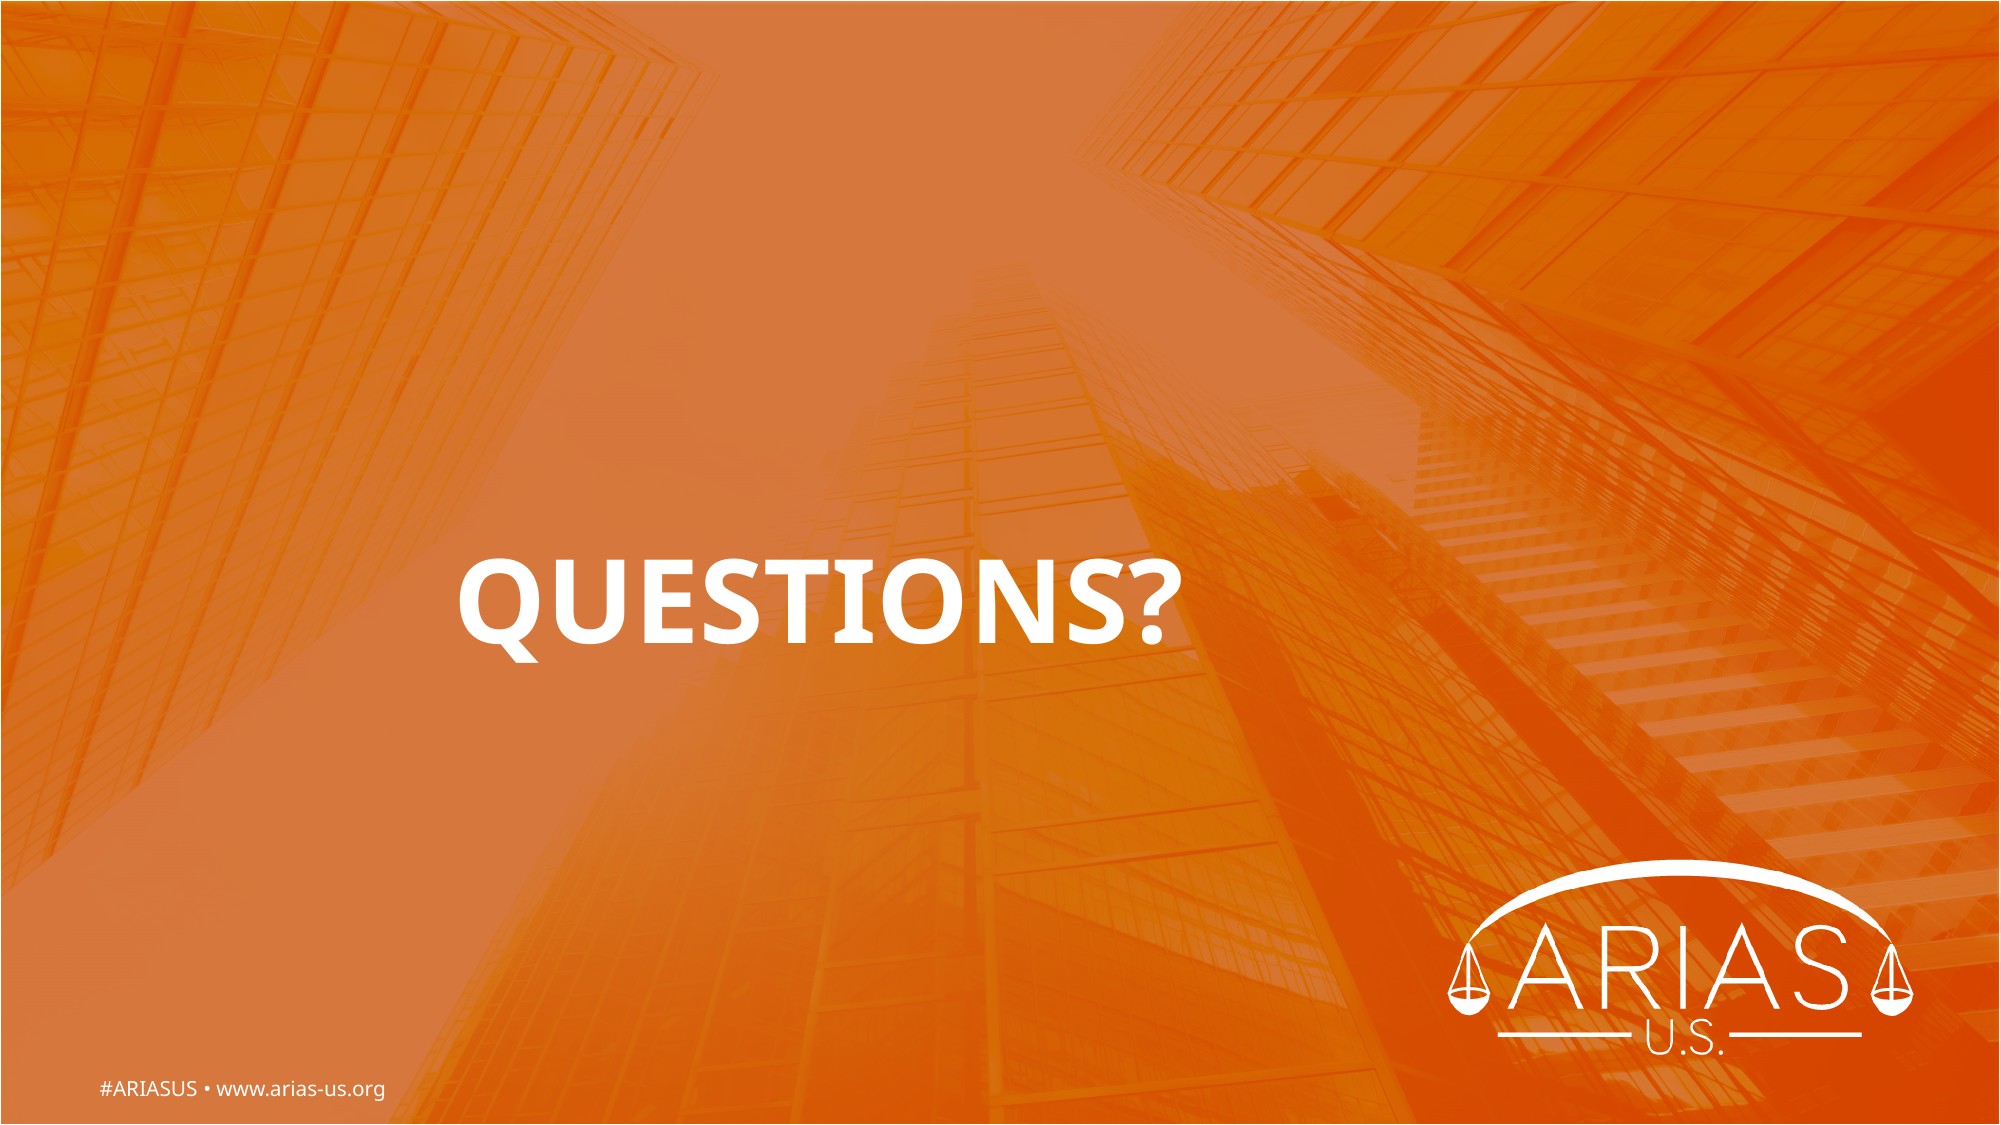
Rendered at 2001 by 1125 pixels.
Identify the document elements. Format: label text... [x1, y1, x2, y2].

title QUESTIONS? [438, 455, 1204, 677]
picture [1442, 851, 1917, 1061]
footer #ARIASUS • www.arias-us.org [84, 1042, 524, 1125]
